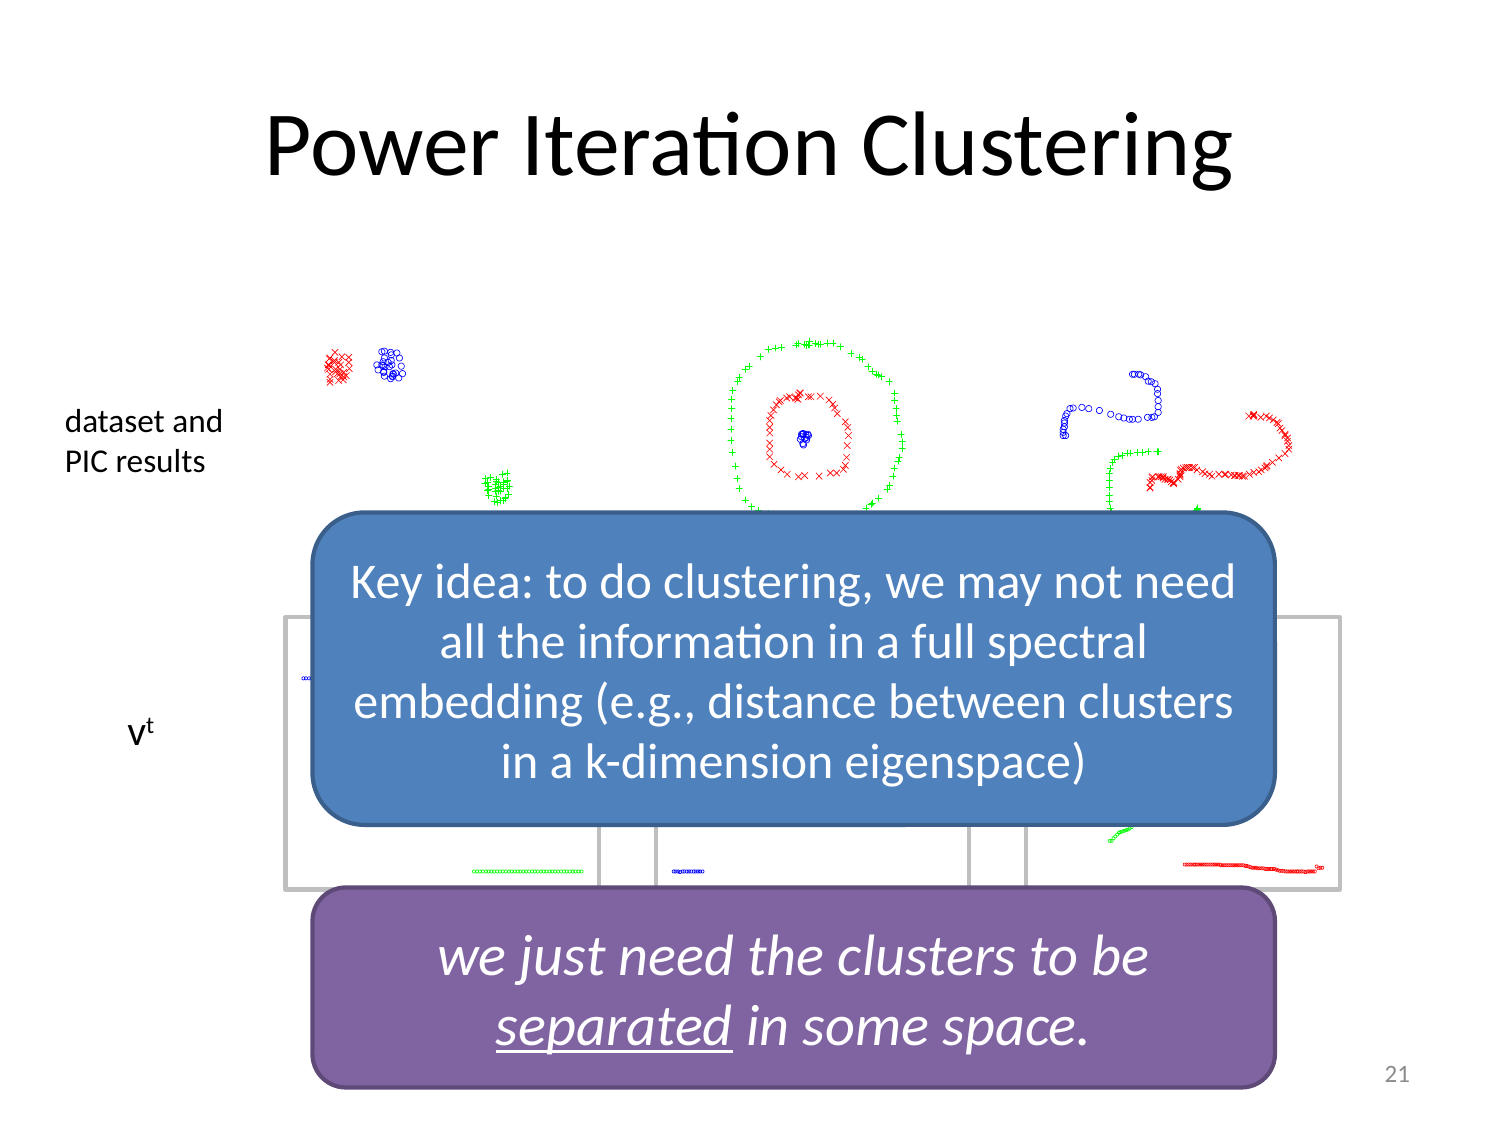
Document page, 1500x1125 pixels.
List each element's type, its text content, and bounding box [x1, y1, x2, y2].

text_box dataset and PIC results [50, 391, 250, 487]
picture [287, 619, 598, 888]
text_box we just need the clusters to be separated in some space. [310, 885, 1278, 1090]
picture [657, 619, 968, 888]
picture [1027, 619, 1338, 888]
title Power Iteration Clustering [75, 45, 1425, 233]
picture [657, 306, 968, 576]
slide_number 21 [1074, 1042, 1425, 1103]
picture [287, 306, 598, 576]
text_box Key idea: to do clustering, we may not need all the information in a full spectral embedding (e.g., distance between clusters in a k-dimension eigenspace) [310, 510, 1277, 828]
picture [1027, 306, 1338, 576]
text_box vt [112, 696, 175, 762]
